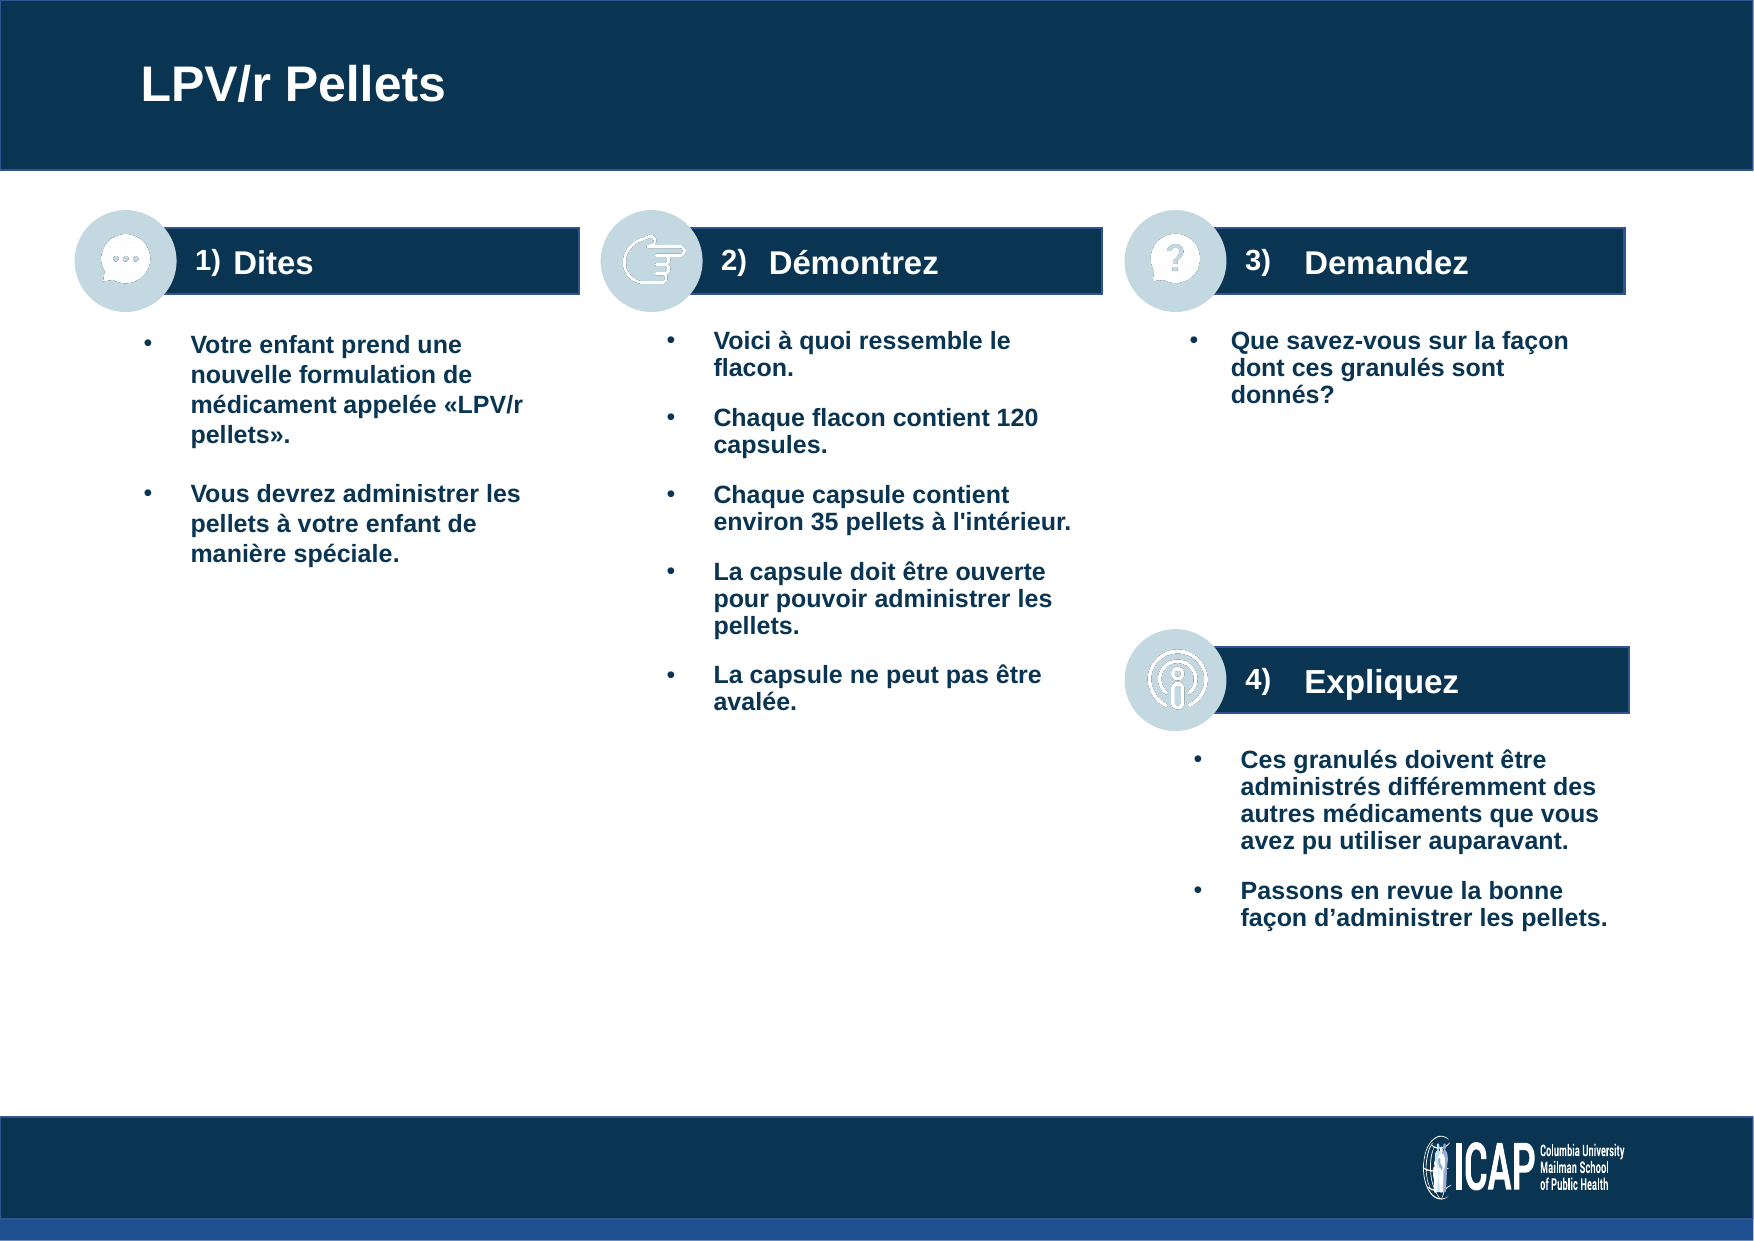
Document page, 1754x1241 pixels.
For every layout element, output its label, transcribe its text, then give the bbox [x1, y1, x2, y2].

text_box Dites [218, 238, 579, 290]
title LPV/r Pellets [125, 0, 1634, 171]
text_box [0, 1219, 1754, 1241]
list Ces granulés doivent être administrés différemment des autres médicaments que vous avez pu utiliser auparavant. Passons en revue la bonne façon d’administrer les pellets. [1178, 739, 1629, 1040]
text_box Expliquez [1289, 651, 1638, 713]
picture [594, 199, 715, 320]
text_box Démontrez [753, 238, 1102, 290]
picture [88, 221, 163, 296]
picture [1108, 607, 1247, 746]
text_box Demandez [1289, 238, 1625, 290]
list Que savez-vous sur la façon dont ces granulés sont donnés? [1174, 320, 1625, 621]
list Votre enfant prend une nouvelle formulation de médicament appelée «LPV/r pellets». Vous devrez administrer les pellets à votre enfant de manière spéciale. [128, 320, 579, 772]
list Voici à quoi ressemble le flacon. Chaque flacon contient 120 capsules. Chaque capsule contient environ 35 pellets à l'intérieur. La capsule doit être ouverte pour pouvoir administrer les pellets. La capsule ne peut pas être avalée. [651, 320, 1102, 923]
picture [1140, 222, 1215, 297]
